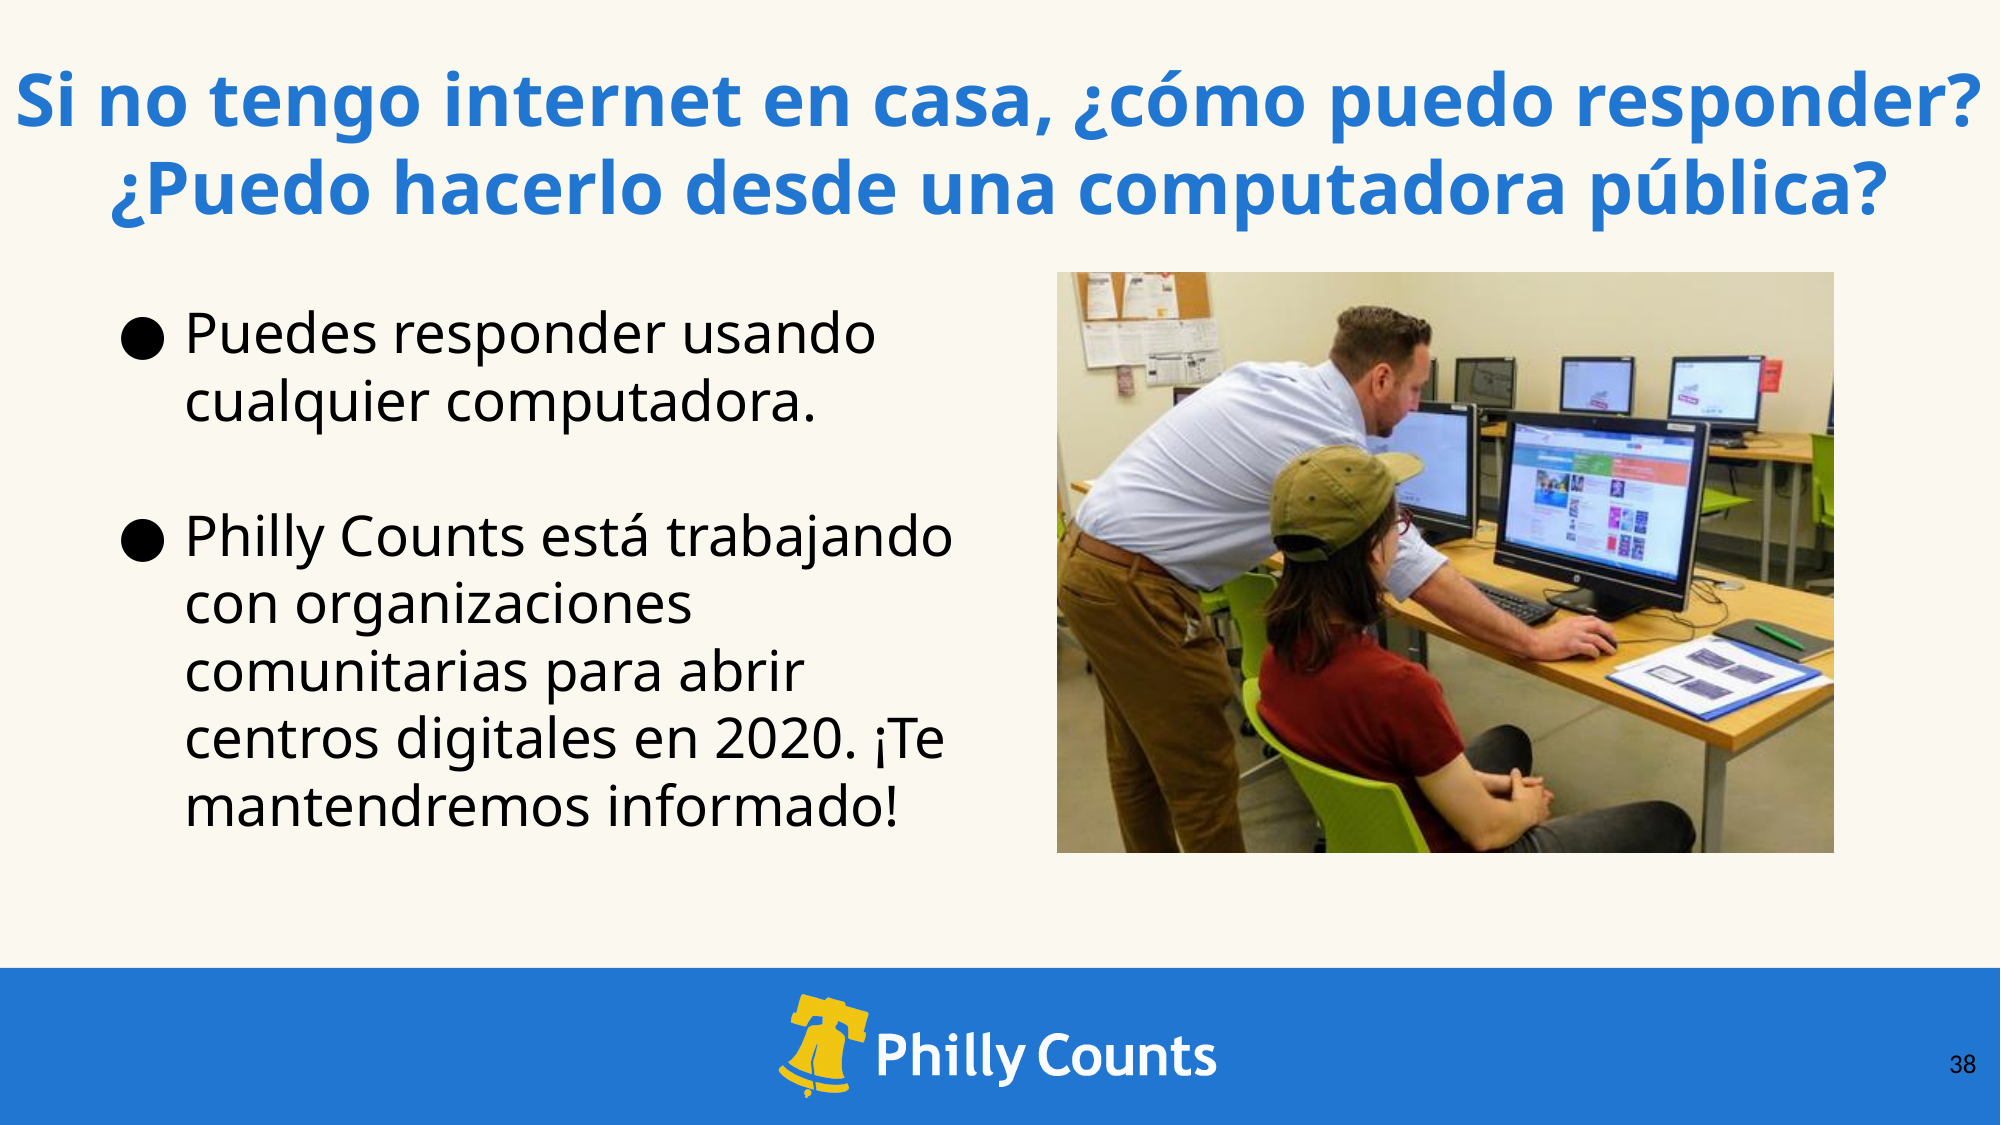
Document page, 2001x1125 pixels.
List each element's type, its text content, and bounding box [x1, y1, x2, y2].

slide_number ‹#› [1871, 1038, 1992, 1125]
text_box Si no tengo internet en casa, ¿cómo puedo responder? ¿Puedo hacerlo desde una computadora pública? [0, 46, 2000, 237]
picture [776, 994, 1224, 1098]
picture [1057, 272, 1834, 853]
text_box Puedes responder usando cualquier computadora. Philly Counts está trabajando con organizaciones comunitarias para abrir centros digitales en 2020. ¡Te mantendremos informado! [94, 290, 1022, 913]
